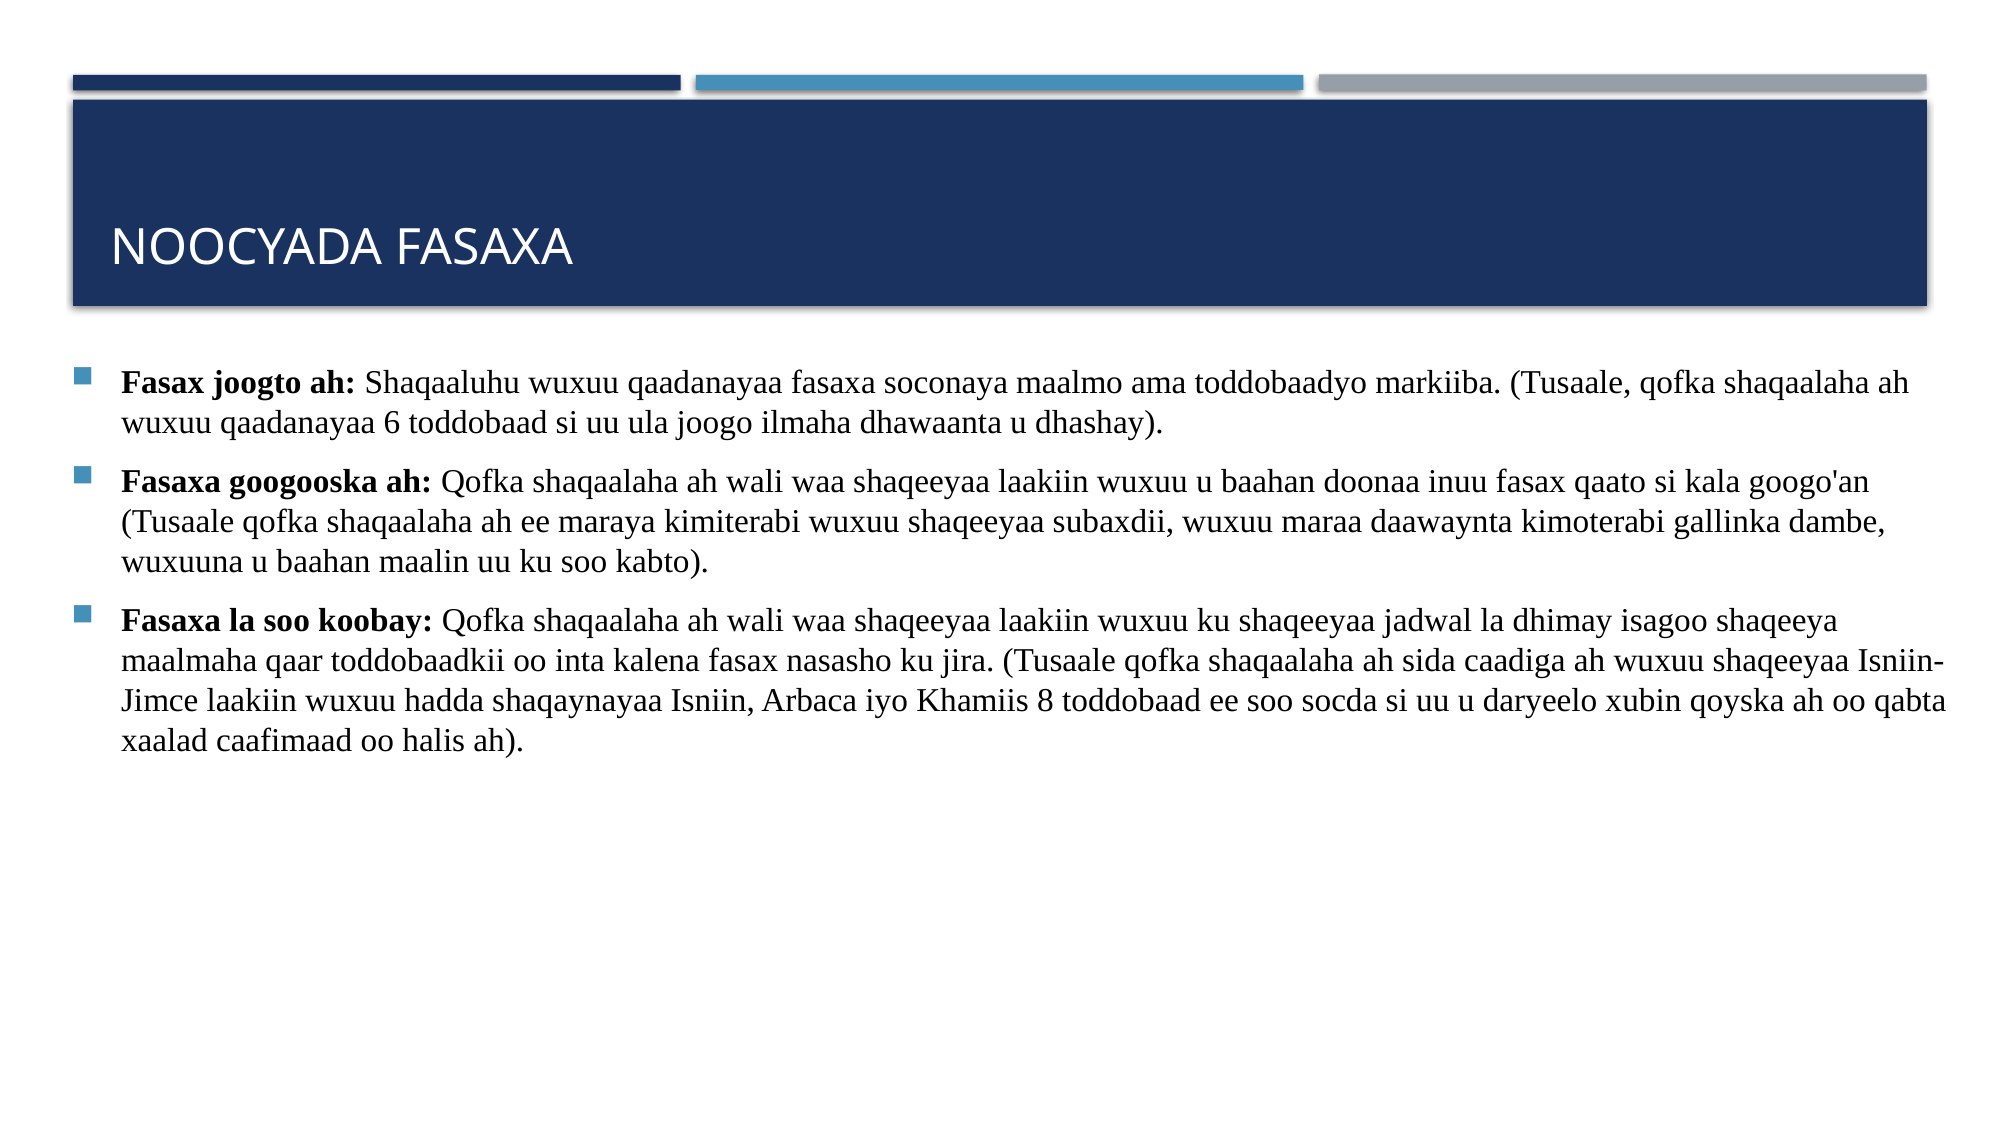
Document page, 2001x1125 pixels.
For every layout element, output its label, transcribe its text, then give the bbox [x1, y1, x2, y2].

list Fasax joogto ah: Shaqaaluhu wuxuu qaadanayaa fasaxa soconaya maalmo ama toddobaadyo markiiba. (Tusaale, qofka shaqaalaha ah wuxuu qaadanayaa 6 toddobaad si uu ula joogo ilmaha dhawaanta u dhashay). Fasaxa googooska ah: Qofka shaqaalaha ah wali waa shaqeeyaa laakiin wuxuu u baahan doonaa inuu fasax qaato si kala googo'an (Tusaale qofka shaqaalaha ah ee maraya kimiterabi wuxuu shaqeeyaa subaxdii, wuxuu maraa daawaynta kimoterabi gallinka dambe, wuxuuna u baahan maalin uu ku soo kabto). Fasaxa la soo koobay: Qofka shaqaalaha ah wali waa shaqeeyaa laakiin wuxuu ku shaqeeyaa jadwal la dhimay isagoo shaqeeya maalmaha qaar toddobaadkii oo inta kalena fasax nasasho ku jira. (Tusaale qofka shaqaalaha ah sida caadiga ah wuxuu shaqeeyaa Isniin-Jimce laakiin wuxuu hadda shaqaynayaa Isniin, Arbaca iyo Khamiis 8 toddobaad ee soo socda si uu u daryeelo xubin qoyska ah oo qabta xaalad caafimaad oo halis ah). [55, 352, 1977, 862]
title Noocyada fasaxa [95, 119, 1905, 282]
